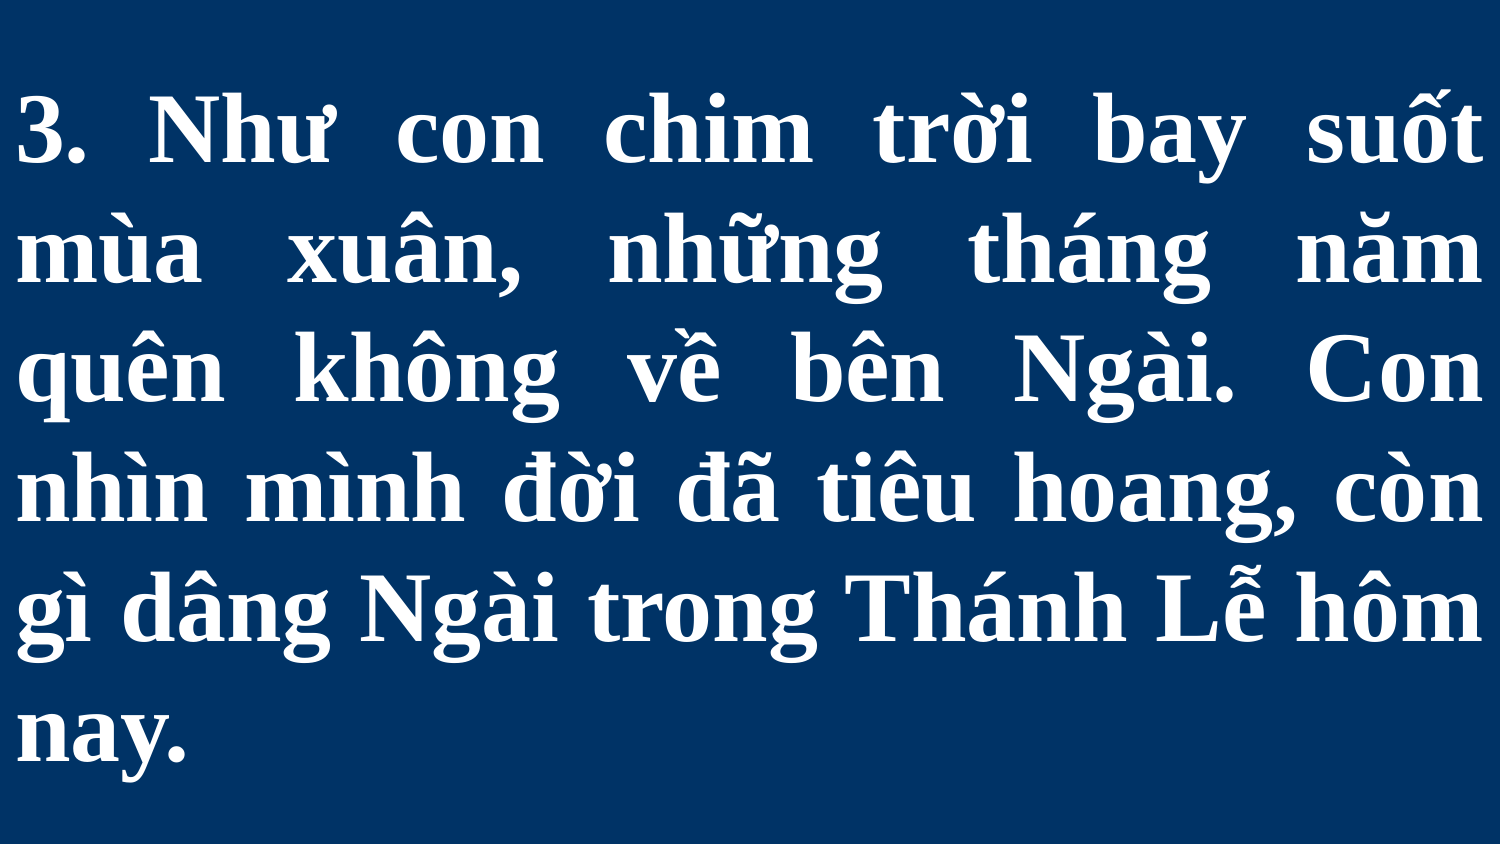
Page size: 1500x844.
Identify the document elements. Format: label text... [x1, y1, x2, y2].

title 3. Như con chim trời bay suốt mùa xuân, những tháng năm quên không về bên Ngài. Con nhìn mình đời đã tiêu hoang, còn gì dâng Ngài trong Thánh Lễ hôm nay. [0, 0, 1500, 844]
